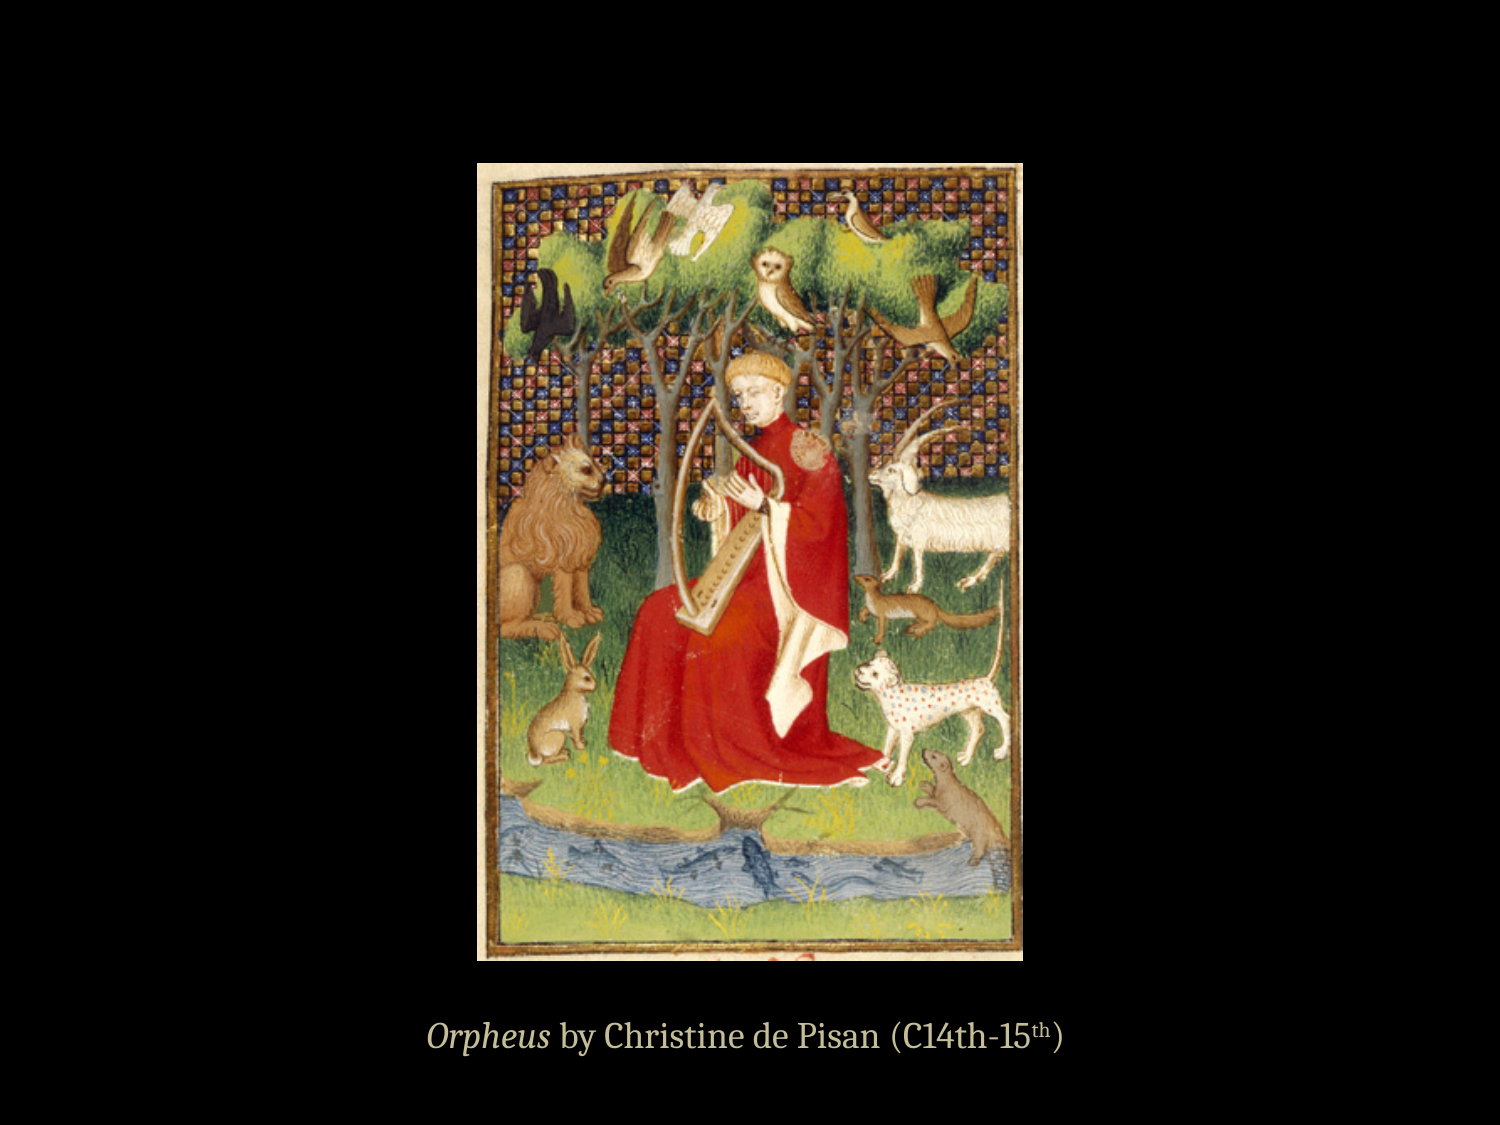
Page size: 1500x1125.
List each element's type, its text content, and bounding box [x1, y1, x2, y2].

picture [477, 163, 1023, 962]
text_box Orpheus by Christine de Pisan (C14th-15th) [221, 1003, 1279, 1064]
